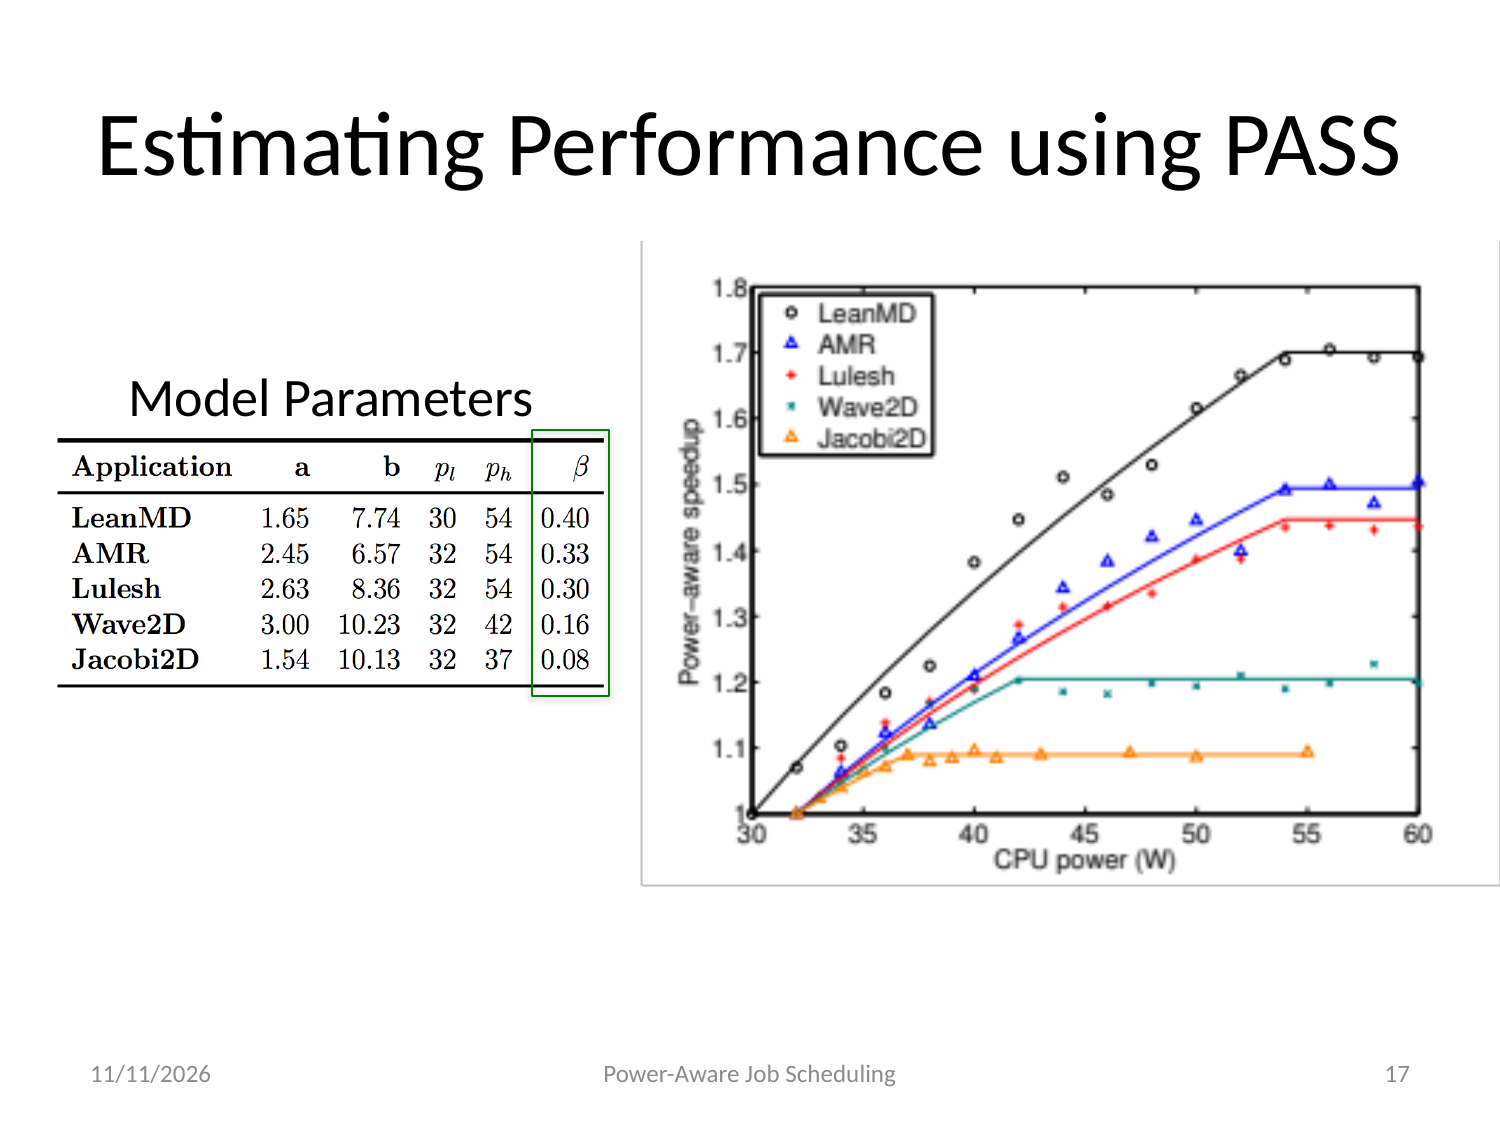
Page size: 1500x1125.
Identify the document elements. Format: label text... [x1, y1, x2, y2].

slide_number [75, 1042, 425, 1103]
title Estimating Performance using PASS [75, 45, 1425, 233]
footer Power-Aware Job Scheduling [512, 1042, 988, 1103]
slide_number 17 [1074, 1042, 1425, 1103]
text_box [53, 358, 610, 697]
picture [634, 241, 1500, 890]
